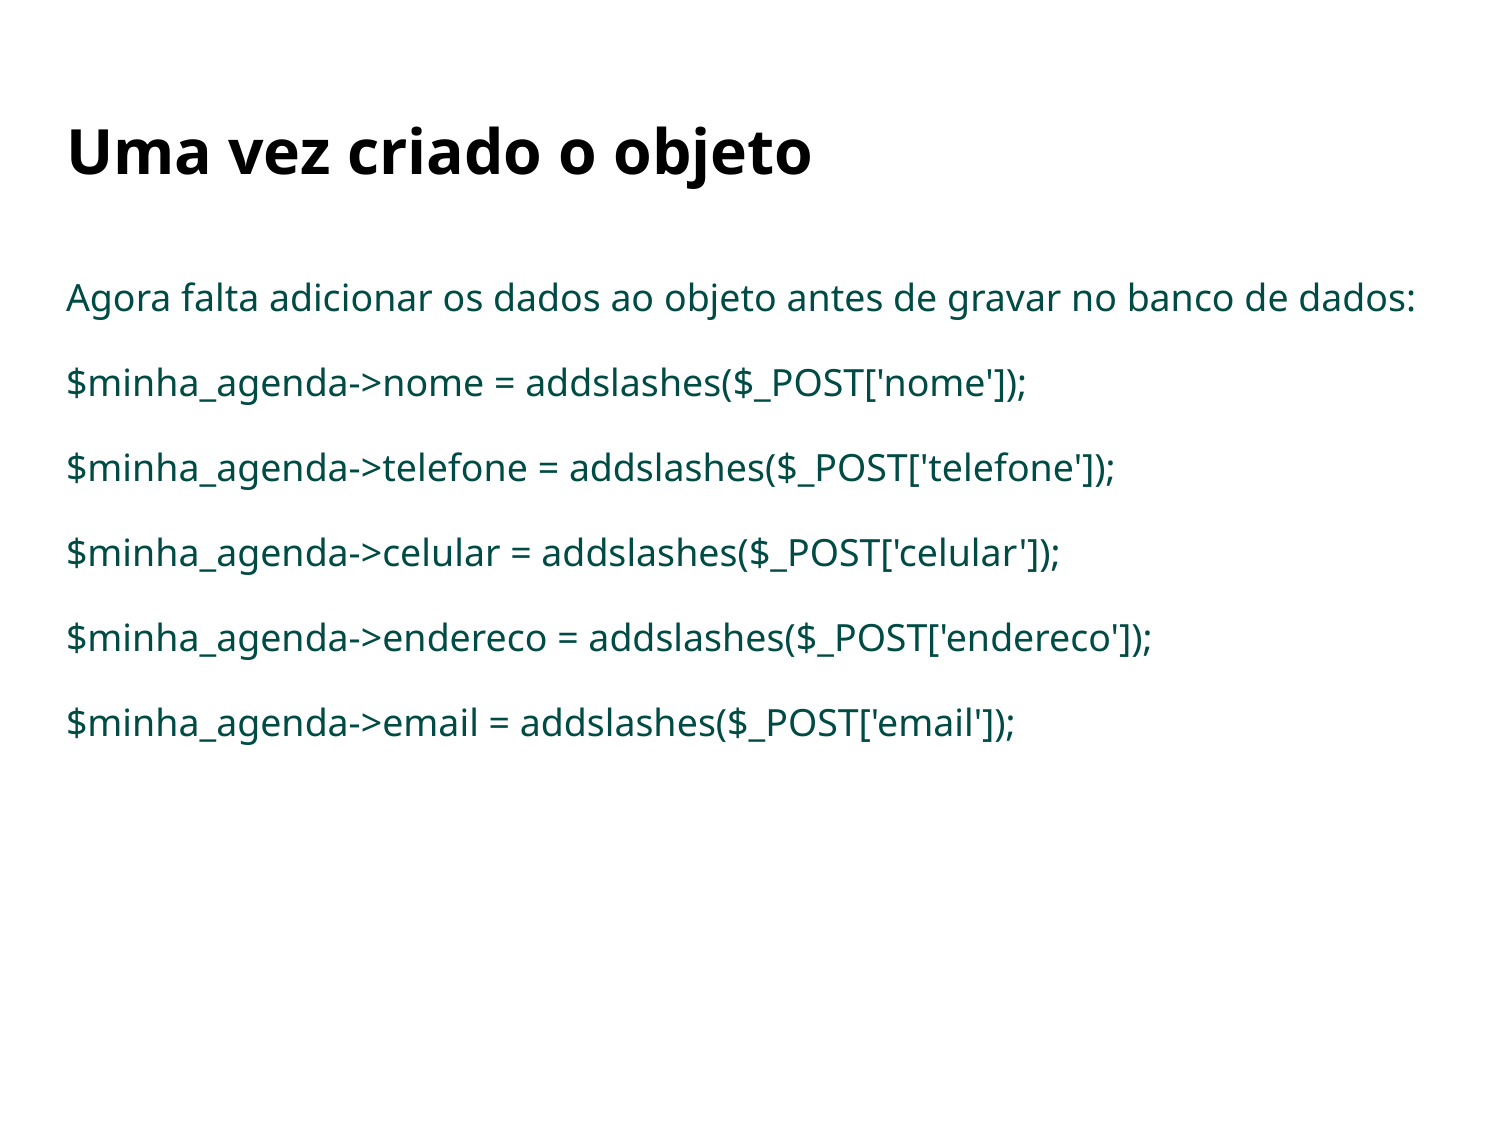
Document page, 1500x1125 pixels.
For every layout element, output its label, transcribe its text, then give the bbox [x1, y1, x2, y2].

title Uma vez criado o objeto [51, 97, 1449, 234]
list Agora falta adicionar os dados ao objeto antes de gravar no banco de dados: $minha_agenda->nome = addslashes($_POST['nome']); $minha_agenda->telefone = addslashes($_POST['telefone']); $minha_agenda->celular = addslashes($_POST['celular']); $minha_agenda->endereco = addslashes($_POST['endereco']); $minha_agenda->email = addslashes($_POST['email']); [51, 252, 1449, 1000]
